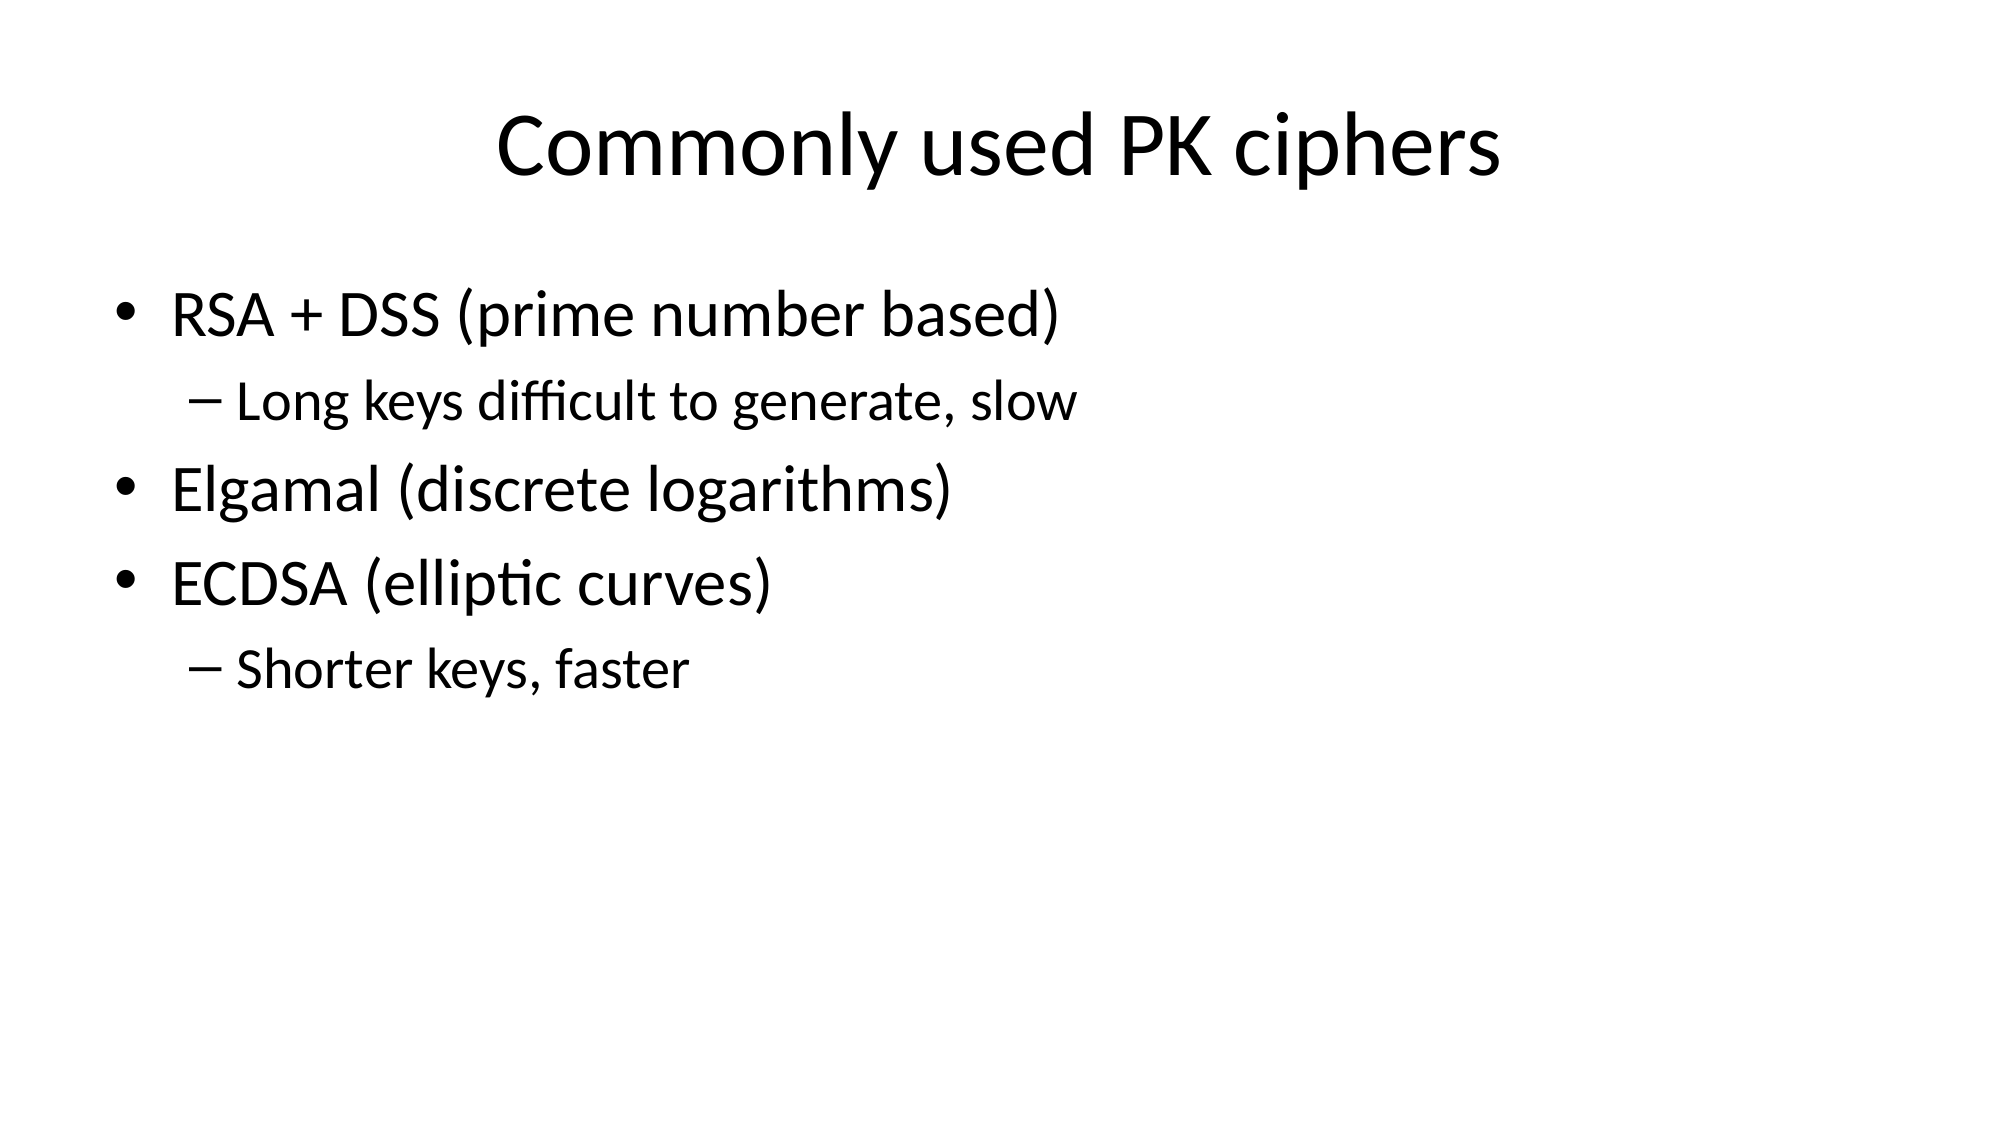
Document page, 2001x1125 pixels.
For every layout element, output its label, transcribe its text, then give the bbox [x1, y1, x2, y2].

title Commonly used PK ciphers [99, 45, 1900, 233]
list RSA + DSS (prime number based) Long keys difficult to generate, slow Elgamal (discrete logarithms) ECDSA (elliptic curves) Shorter keys, faster [99, 262, 1900, 1005]
